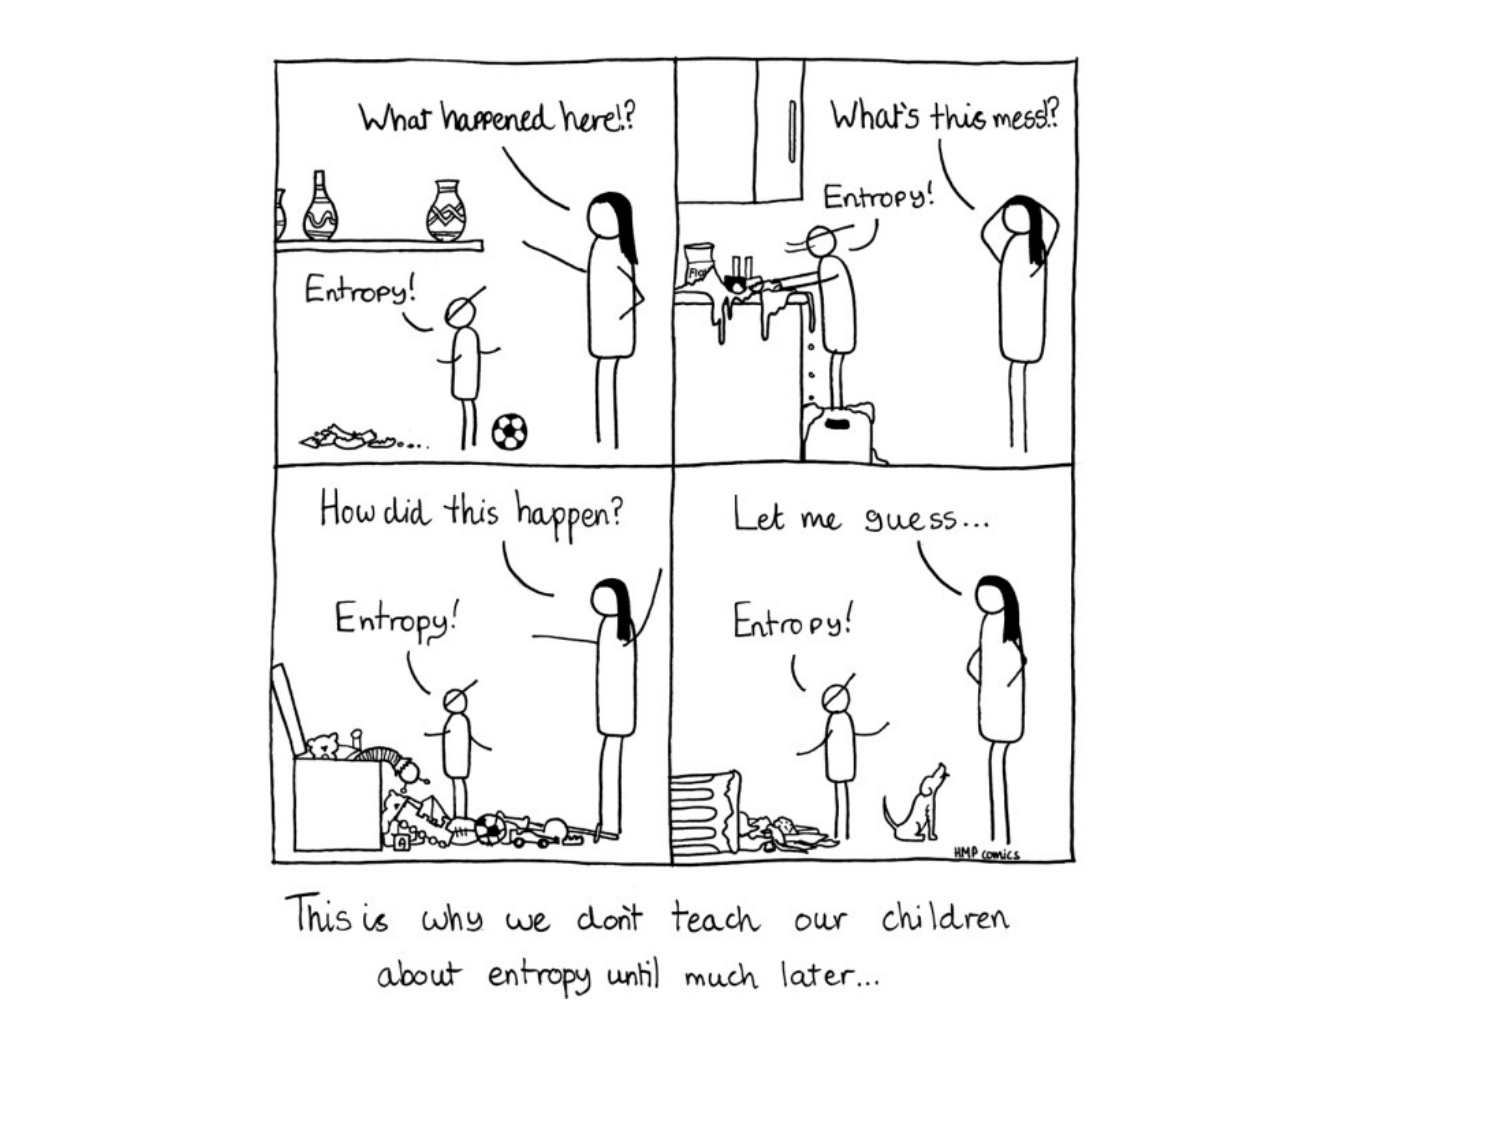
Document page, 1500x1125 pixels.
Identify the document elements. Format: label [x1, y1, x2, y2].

picture [265, 54, 1085, 1000]
